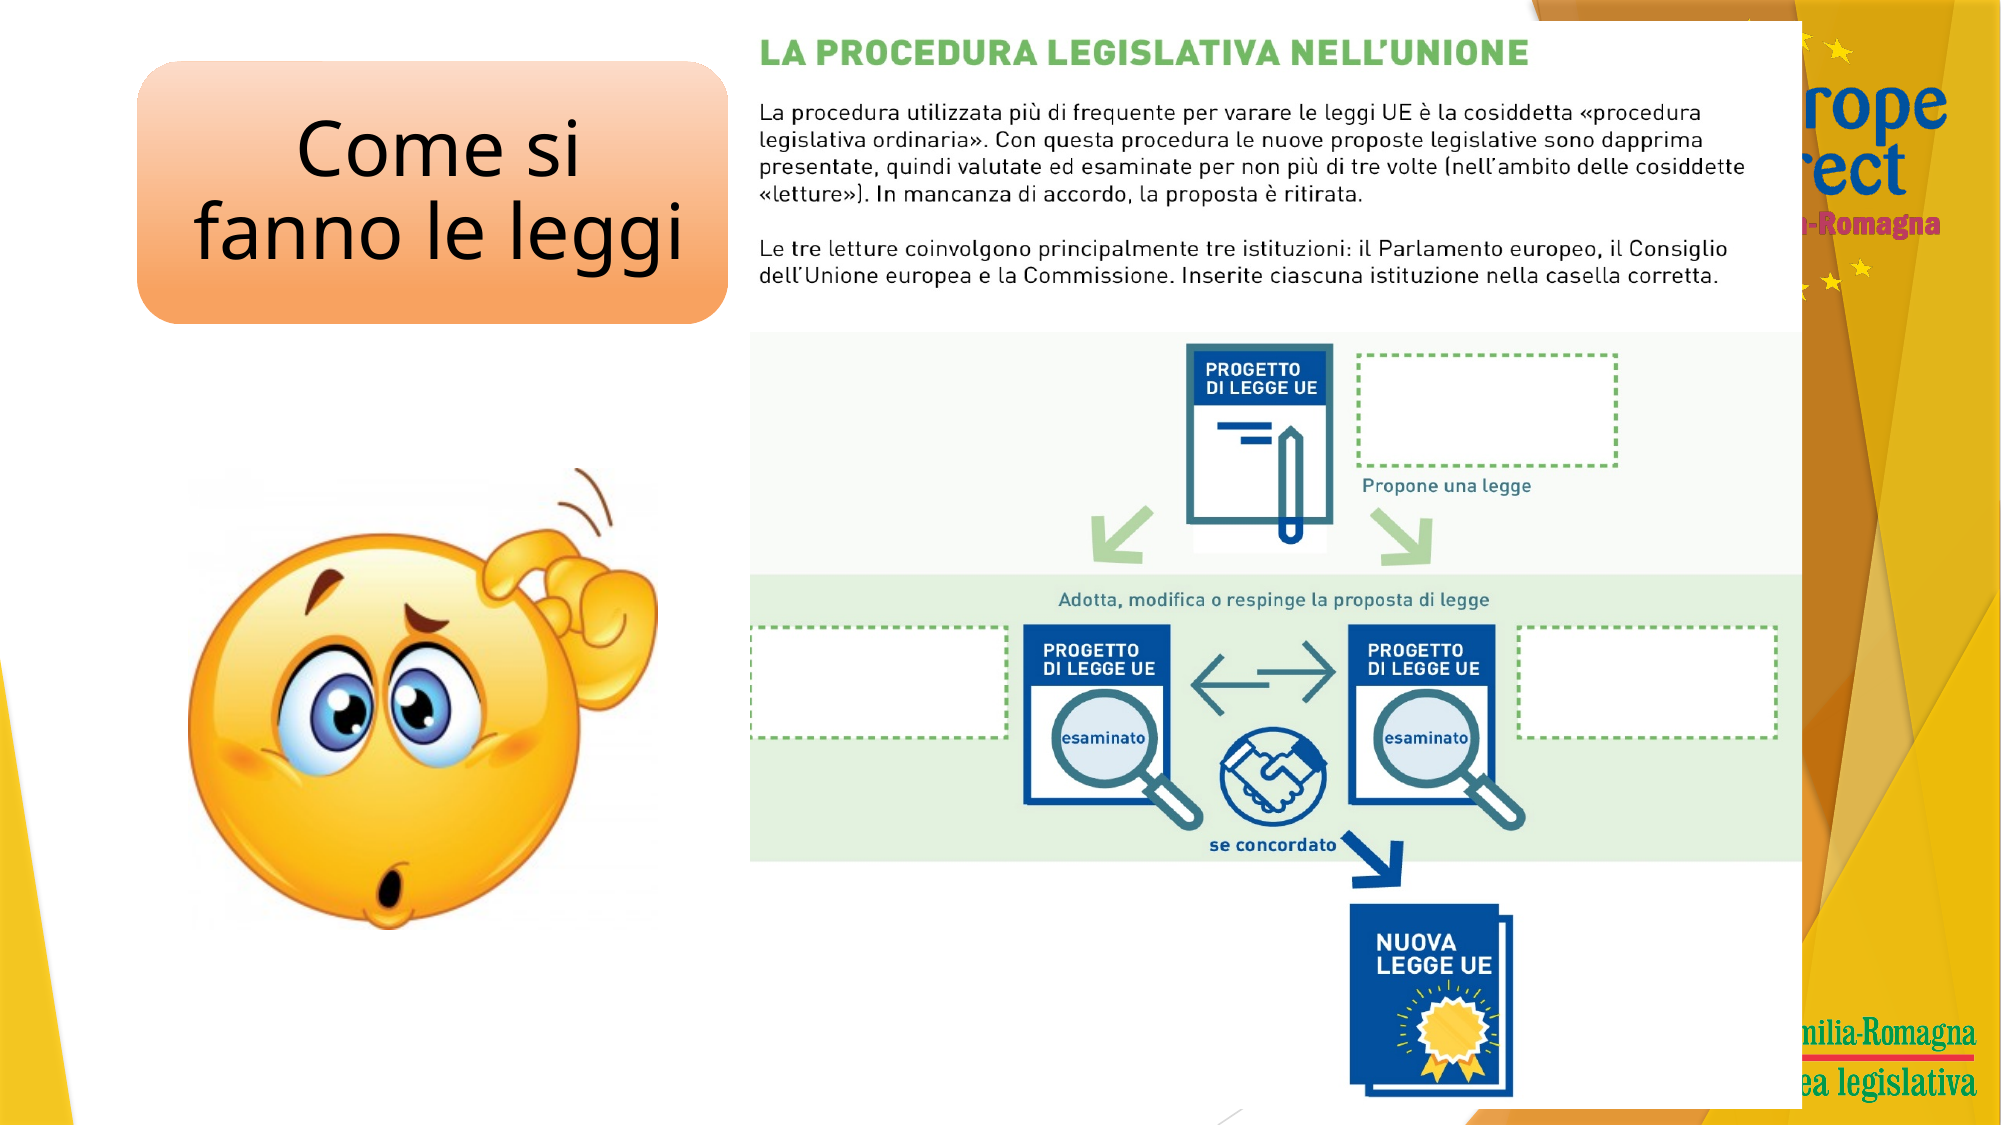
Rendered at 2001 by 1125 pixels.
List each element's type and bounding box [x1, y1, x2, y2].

picture [1803, 1016, 1977, 1103]
text_box [136, 59, 729, 327]
list [749, 21, 1803, 1110]
picture [1614, 0, 1961, 333]
picture [188, 468, 658, 931]
